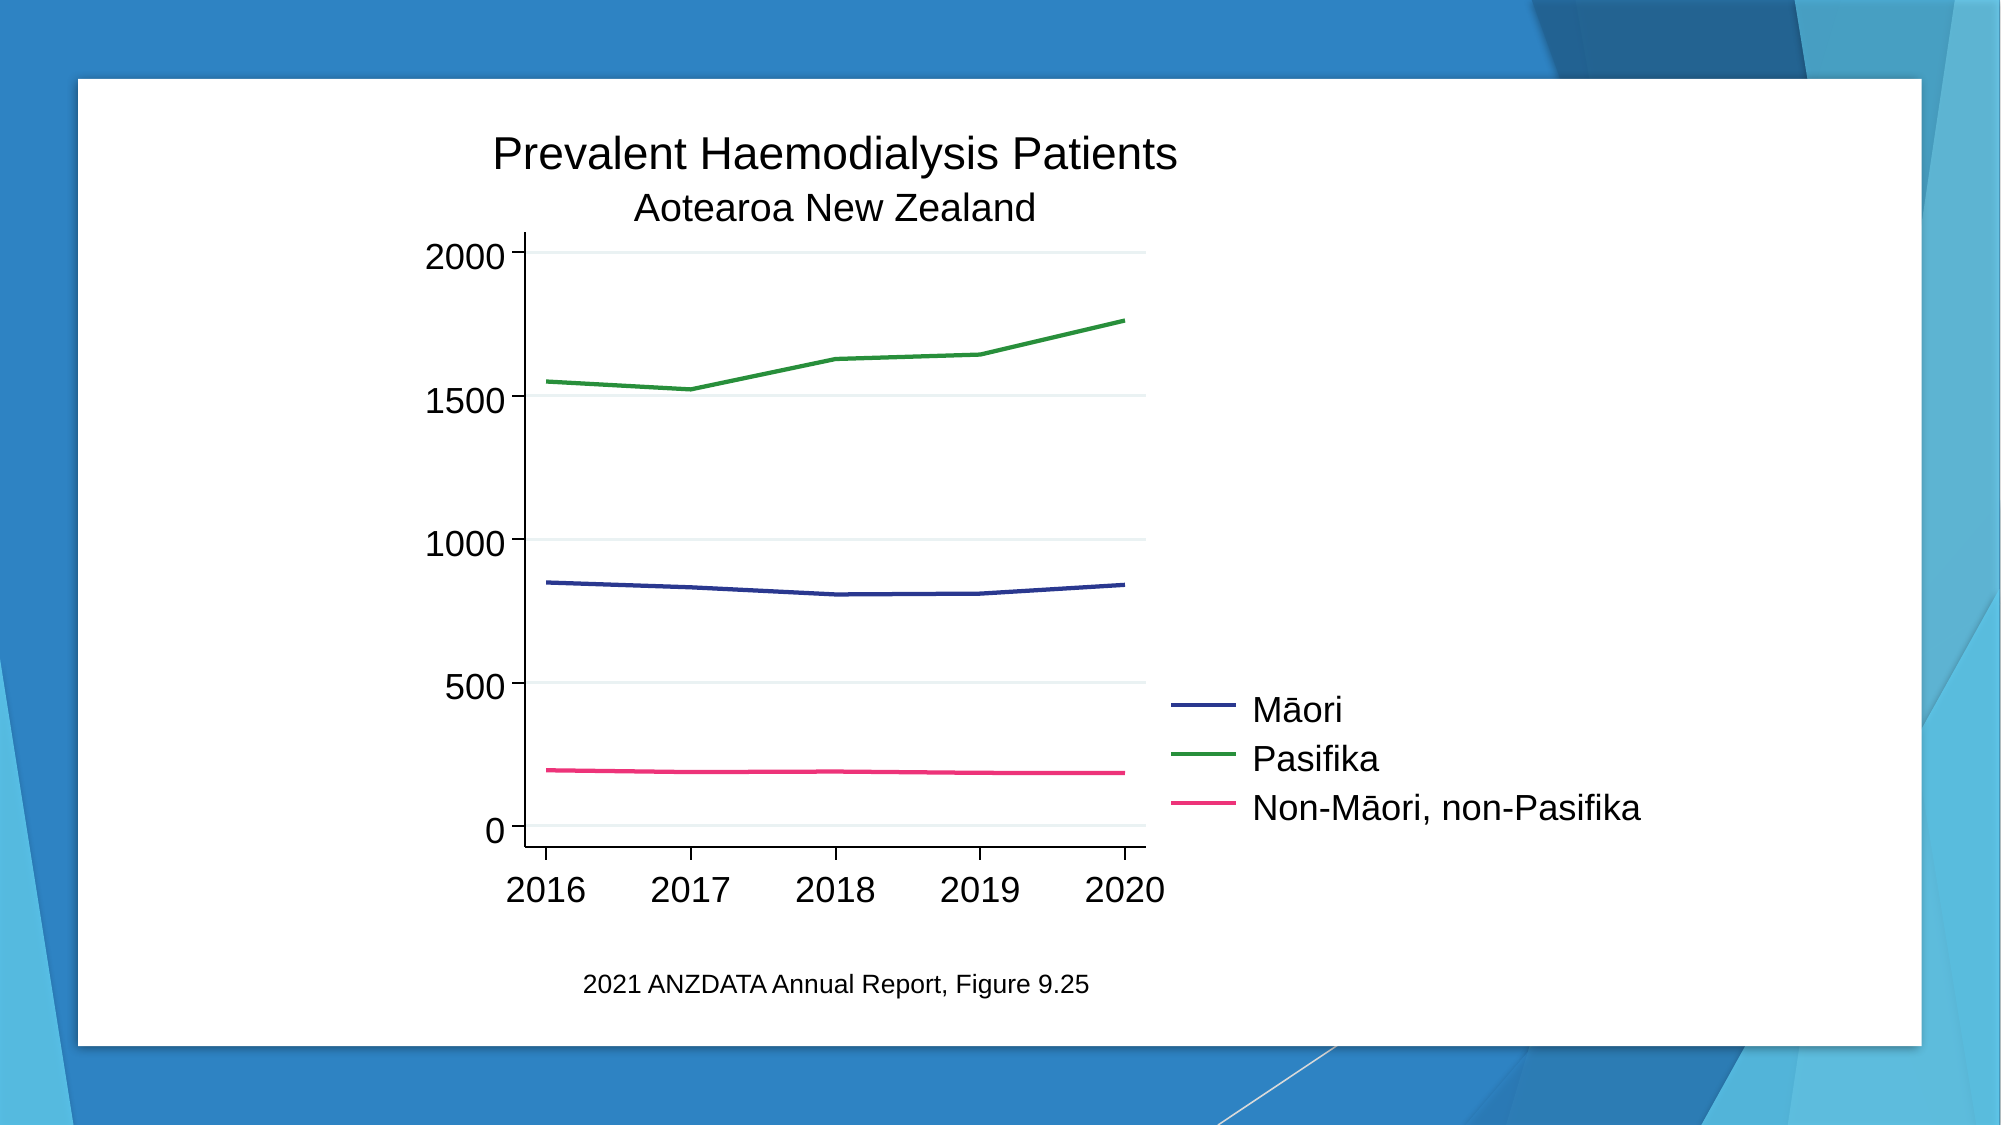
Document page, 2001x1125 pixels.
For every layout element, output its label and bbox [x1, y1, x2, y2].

picture [350, 89, 1650, 1036]
text_box [0, 0, 2000, 1125]
